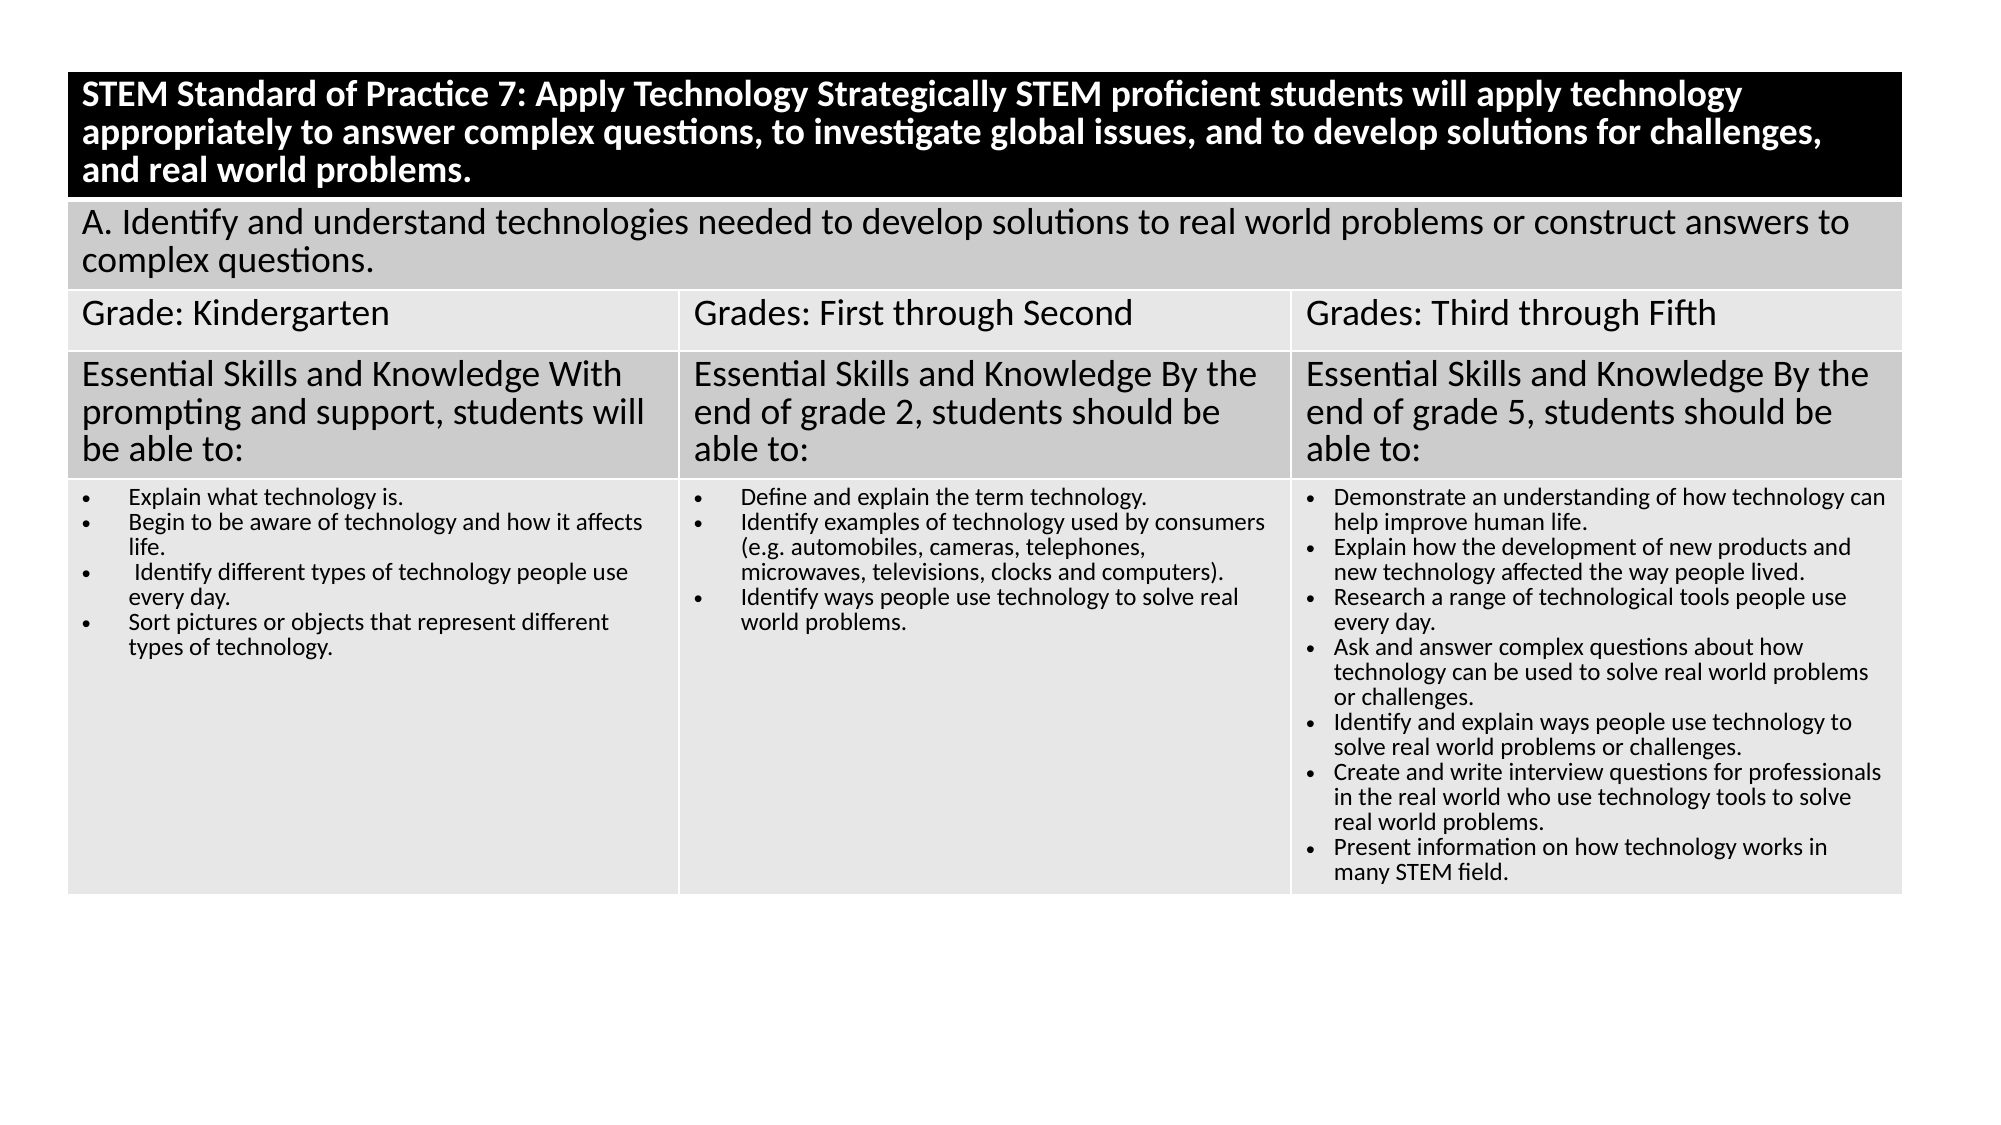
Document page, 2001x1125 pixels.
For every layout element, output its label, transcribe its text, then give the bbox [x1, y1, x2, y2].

table_cell Essential Skills and Knowledge By the end of grade 2, students should be able to: [680, 352, 1290, 478]
table_cell Grades: First through Second [680, 291, 1290, 350]
table_cell Demonstrate an understanding of how technology can help improve human life. Explain how the development of new products and new technology affected the way people lived. Research a range of technological tools people use every day. Ask and answer complex questions about how technology can be used to solve real world problems or challenges. Identify and explain ways people use technology to solve real world problems or challenges. Create and write interview questions for professionals in the real world who use technology tools to solve real world problems. Present information on how technology works in many STEM field. [1292, 480, 1902, 894]
table_cell Explain what technology is. Begin to be aware of technology and how it affects life. Identify different types of technology people use every day. Sort pictures or objects that represent different types of technology. [68, 480, 678, 894]
table_cell Grade: Kindergarten [68, 291, 678, 350]
table_cell Essential Skills and Knowledge With prompting and support, students will be able to: [68, 352, 678, 478]
table_header STEM Standard of Practice 7: Apply Technology Strategically STEM proficient students will apply technology appropriately to answer complex questions, to investigate global issues, and to develop solutions for challenges, and real world problems. [68, 72, 1902, 197]
table_cell Grades: Third through Fifth [1292, 291, 1902, 350]
table_cell A. Identify and understand technologies needed to develop solutions to real world problems or construct answers to complex questions. [68, 202, 1902, 289]
table_cell Define and explain the term technology. Identify examples of technology used by consumers (e.g. automobiles, cameras, telephones, microwaves, televisions, clocks and computers). Identify ways people use technology to solve real world problems. [680, 480, 1290, 894]
table_cell Essential Skills and Knowledge By the end of grade 5, students should be able to: [1292, 352, 1902, 478]
